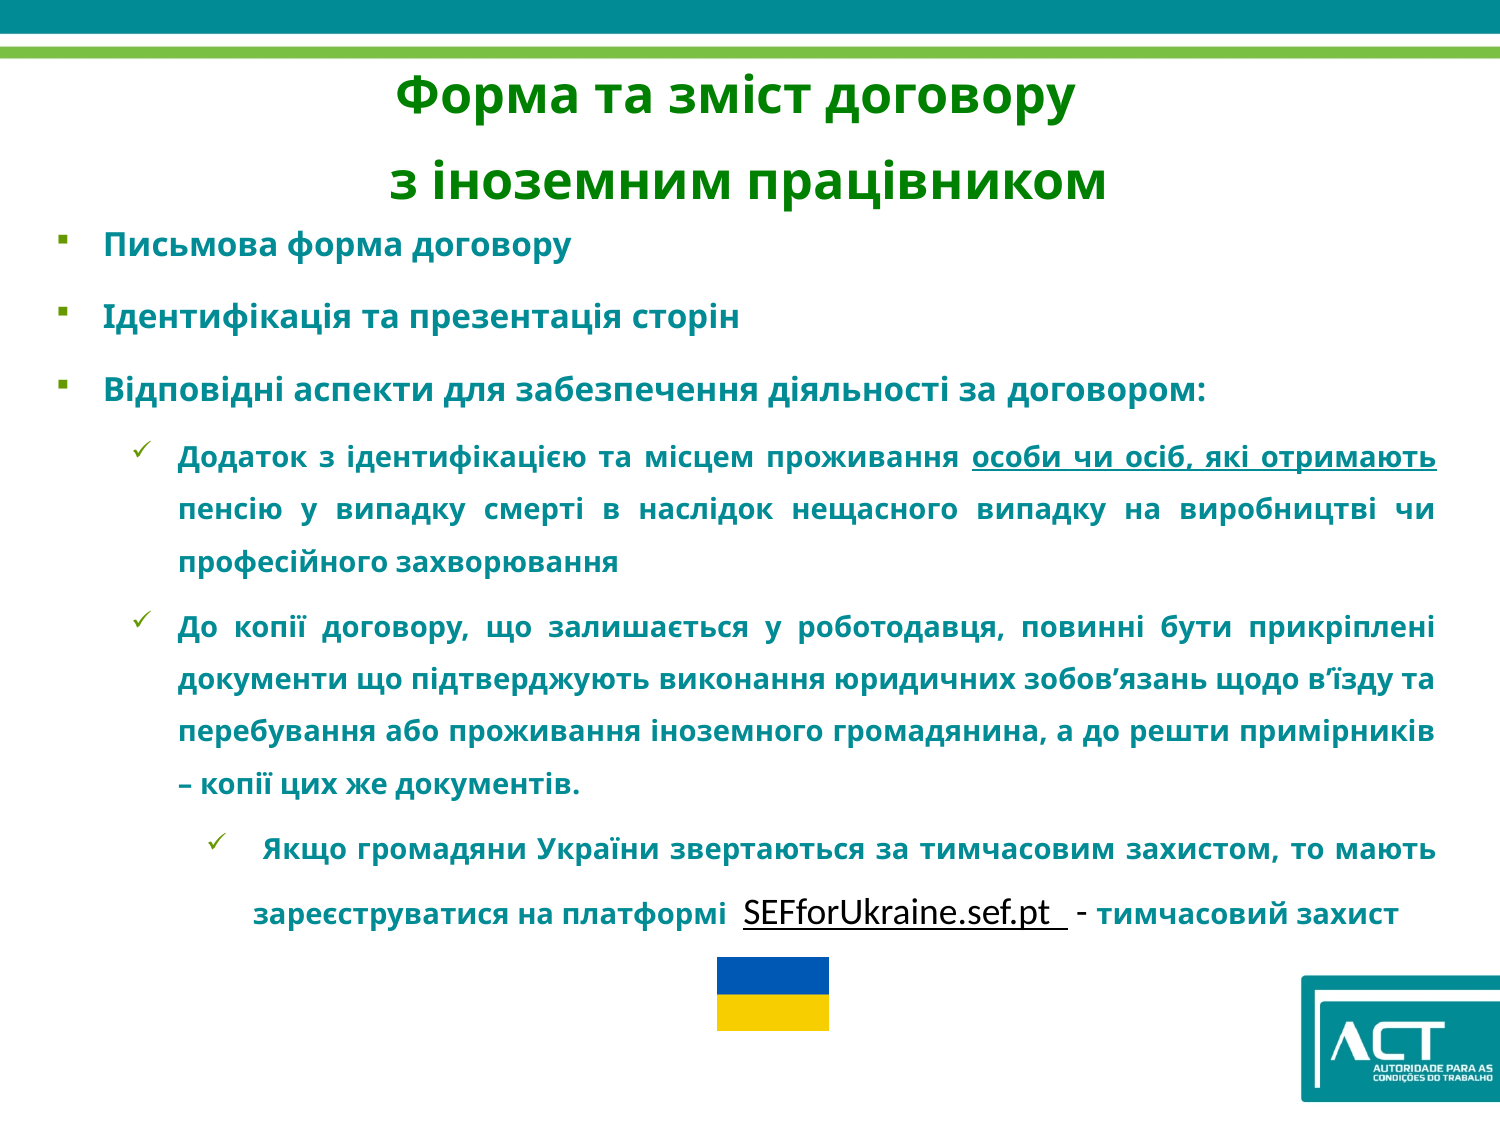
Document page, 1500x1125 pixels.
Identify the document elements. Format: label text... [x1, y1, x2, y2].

text_box Письмова форма договору Ідентифікація та презентація сторін Відповідні аспекти для забезпечення діяльності за договором: Додаток з ідентифікацією та місцем проживання особи чи осіб, які отримають пенсію у випадку смерті в наслідок нещасного випадку на виробництві чи професійного захворювання До копії договору, що залишається у роботодавця, повинні бути прикріплені документи що підтверджують виконання юридичних зобов’язань щодо в’їзду та перебування або проживання іноземного громадянина, а до решти примірників – копії цих же документів. Якщо громадяни України звертаються за тимчасовим захистом, то мають зареєструватися на платформі SEFforUkraine.sef.pt - тимчасовий захист [41, 195, 1452, 940]
picture [0, 0, 1500, 1125]
text_box Форма та зміст договору з іноземним працівником [85, 54, 1400, 195]
